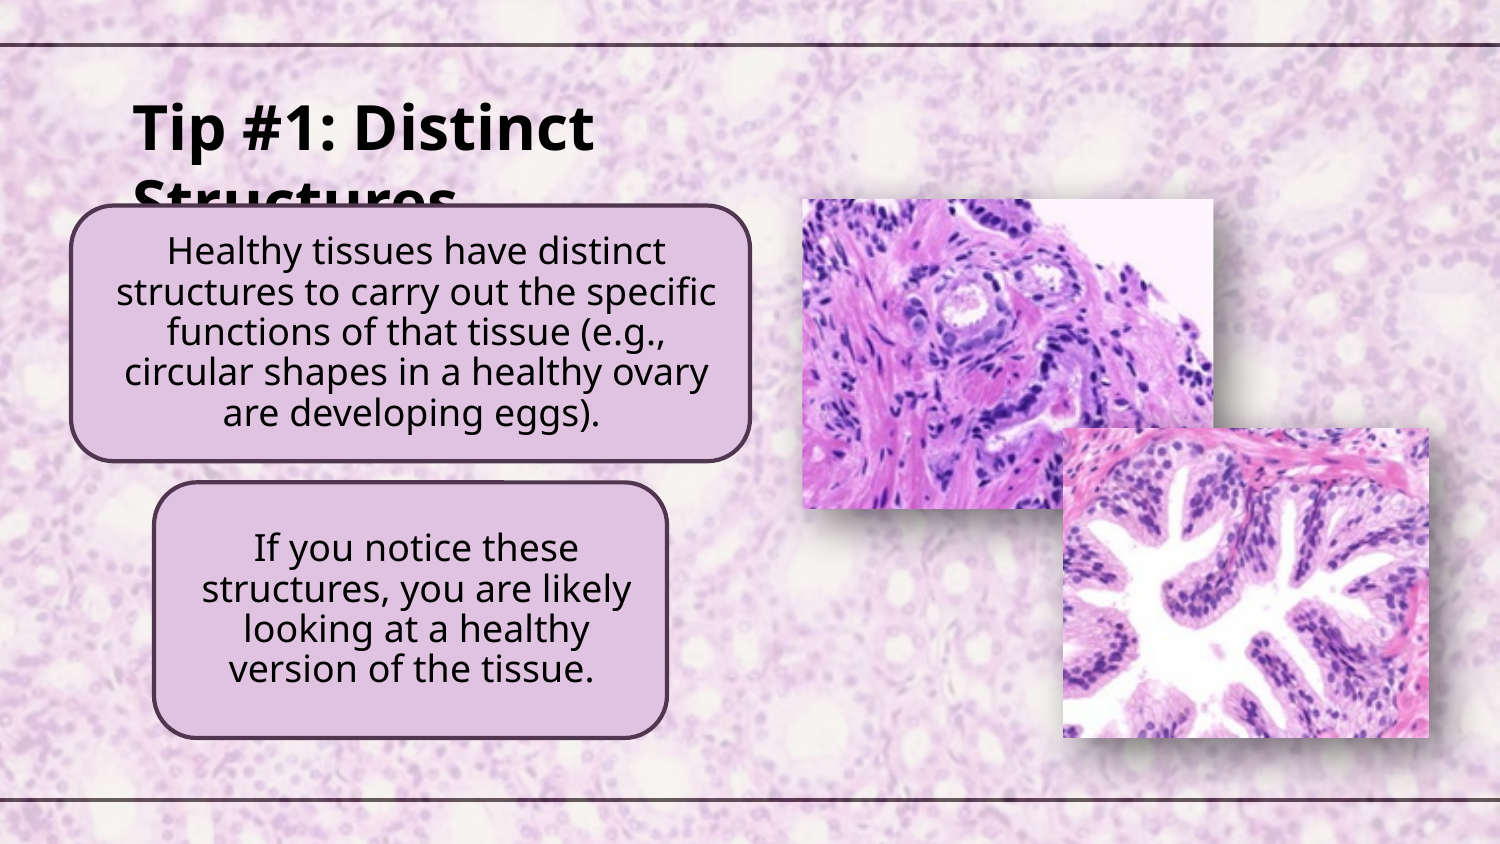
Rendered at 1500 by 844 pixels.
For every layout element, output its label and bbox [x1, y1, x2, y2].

picture [0, 0, 1500, 844]
text_box [70, 192, 751, 739]
